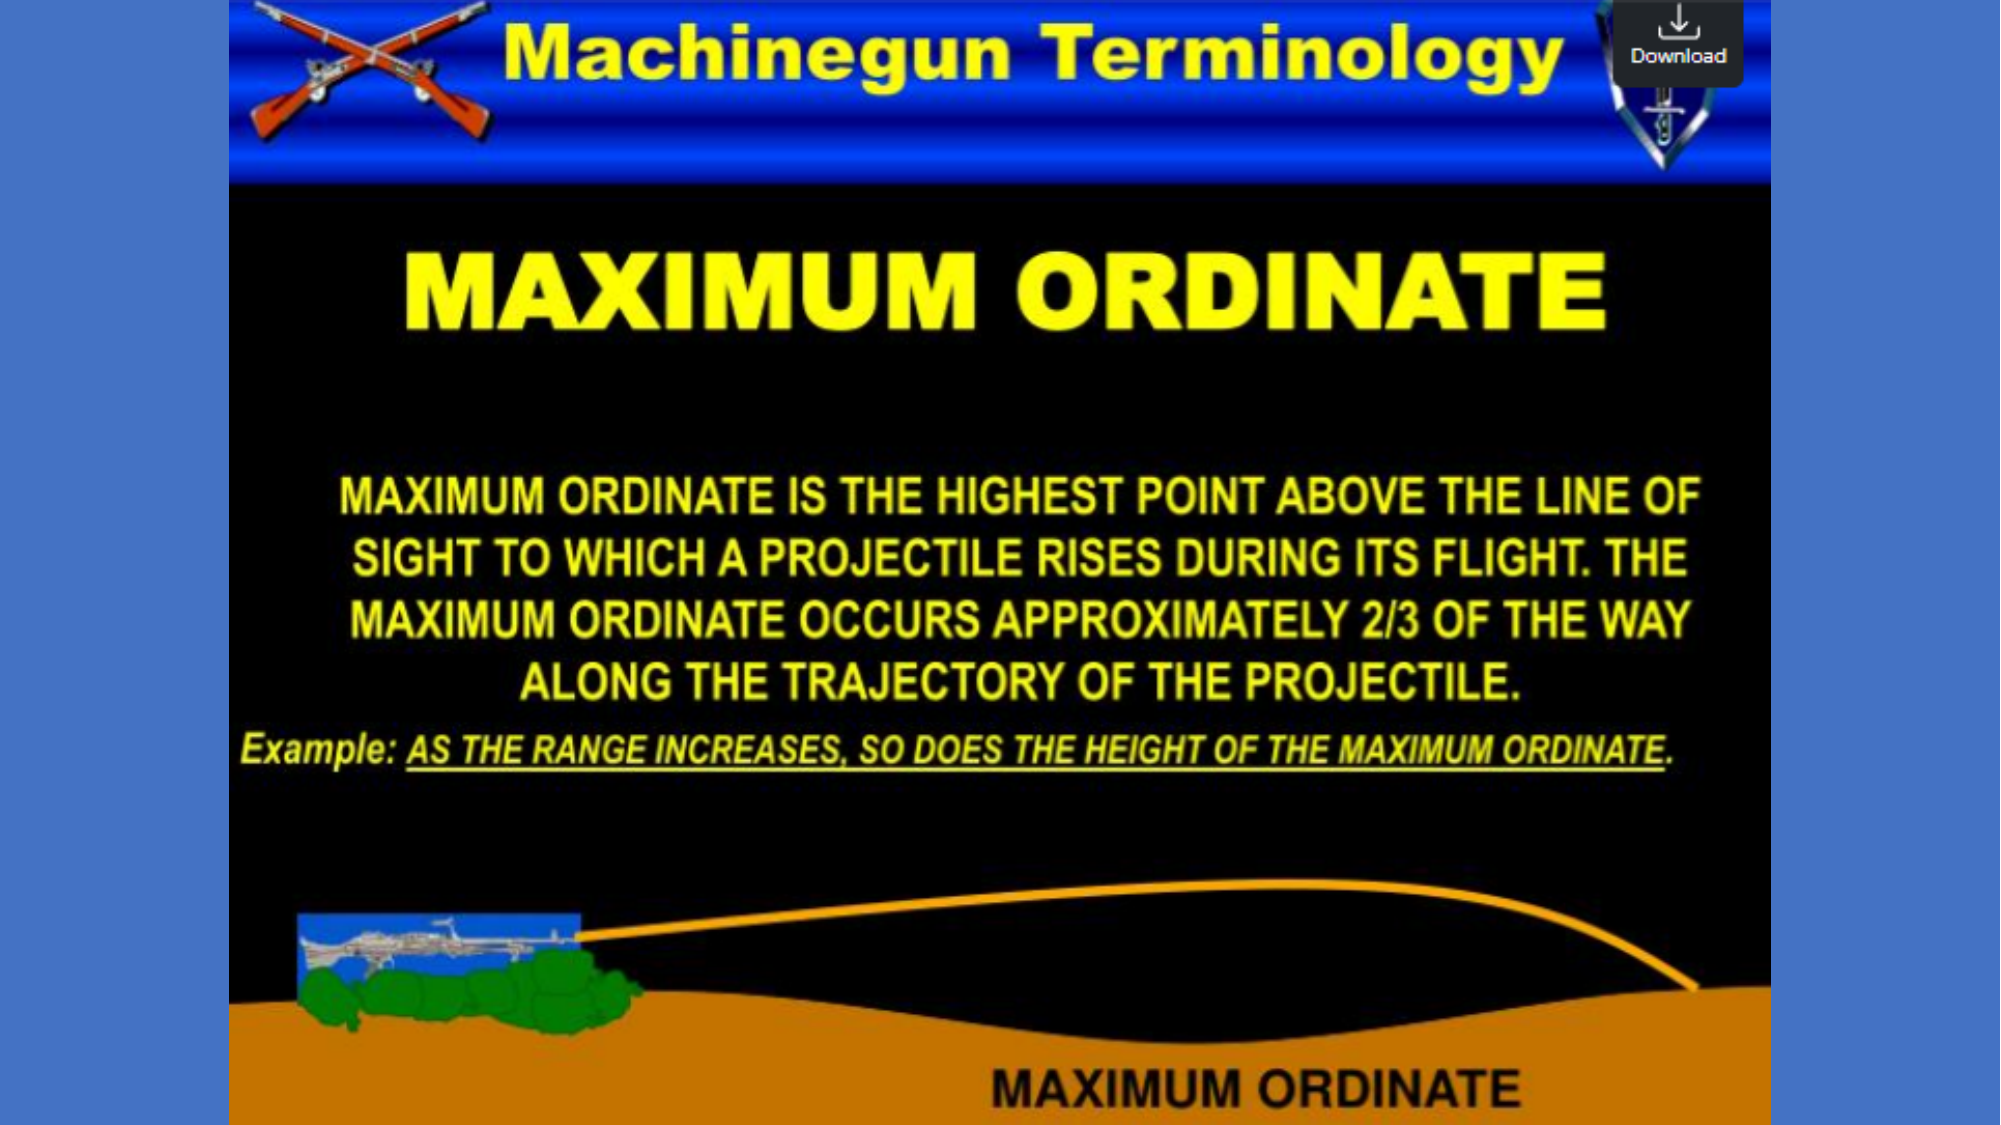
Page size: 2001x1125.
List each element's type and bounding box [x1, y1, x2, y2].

list [229, 0, 1771, 1125]
